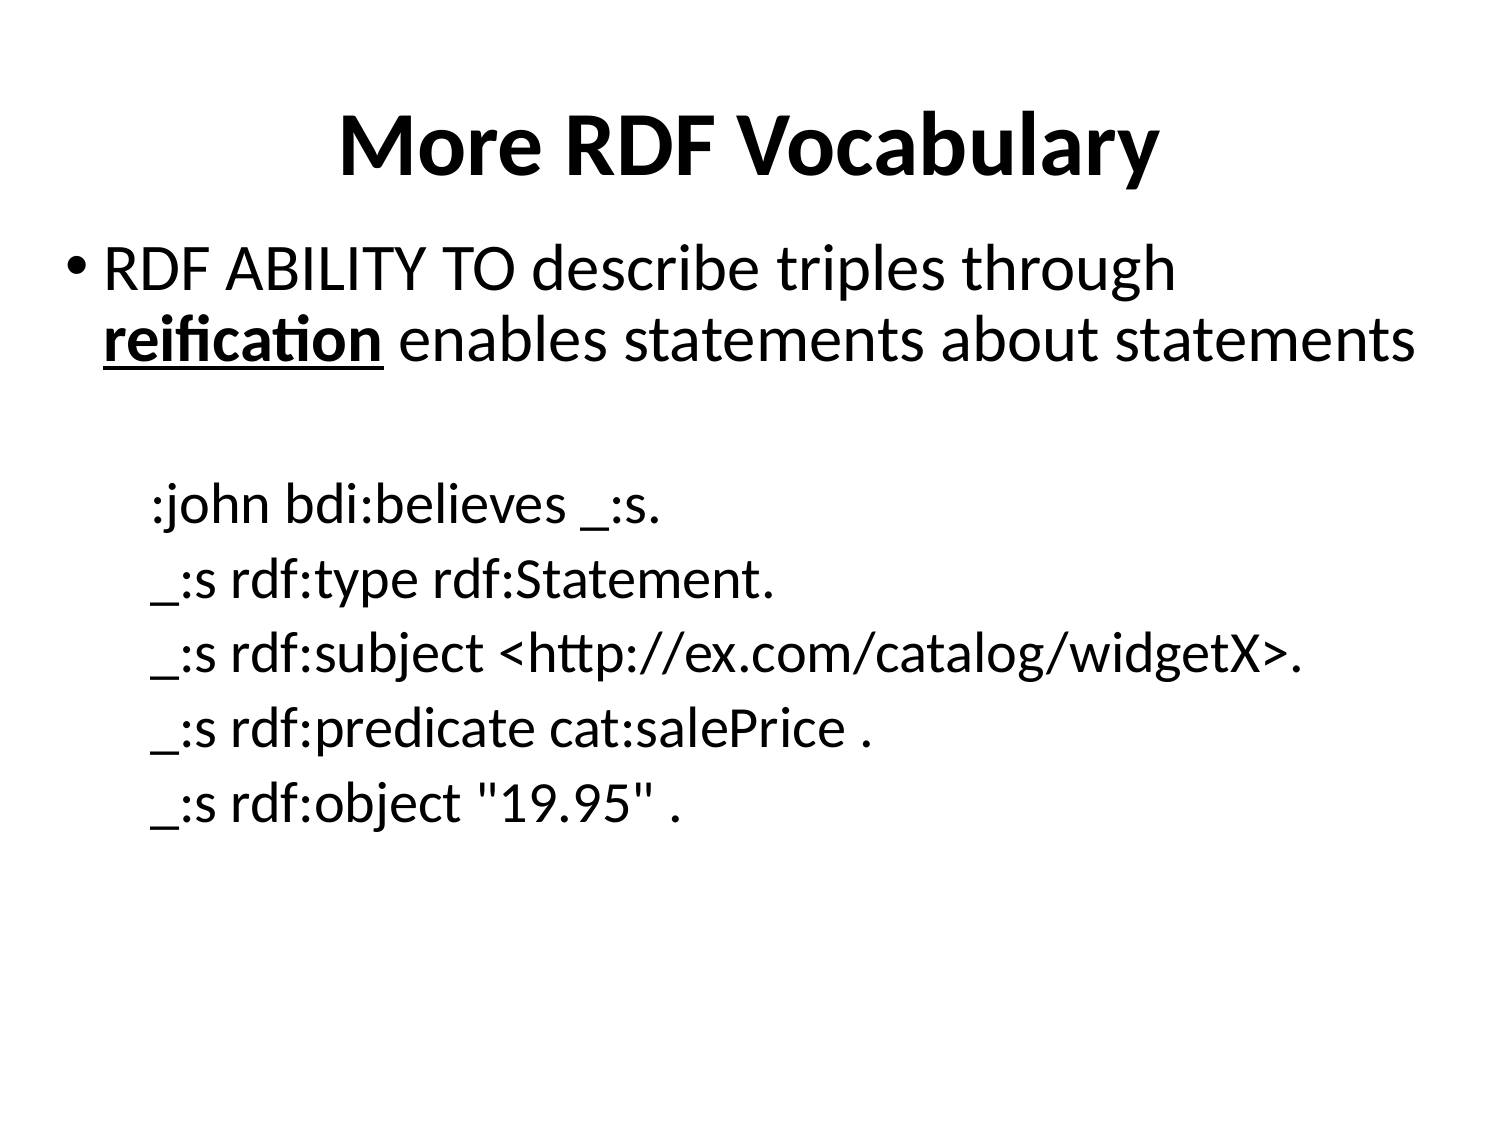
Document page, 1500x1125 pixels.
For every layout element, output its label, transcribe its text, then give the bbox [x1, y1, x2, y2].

list RDF ABILITY TO describe triples through reification enables statements about statements :john bdi:believes _:s. _:s rdf:type rdf:Statement. _:s rdf:subject <http://ex.com/catalog/widgetX>. _:s rdf:predicate cat:salePrice . _:s rdf:object "19.95" . [50, 224, 1480, 1105]
title More RDF Vocabulary [75, 45, 1425, 224]
